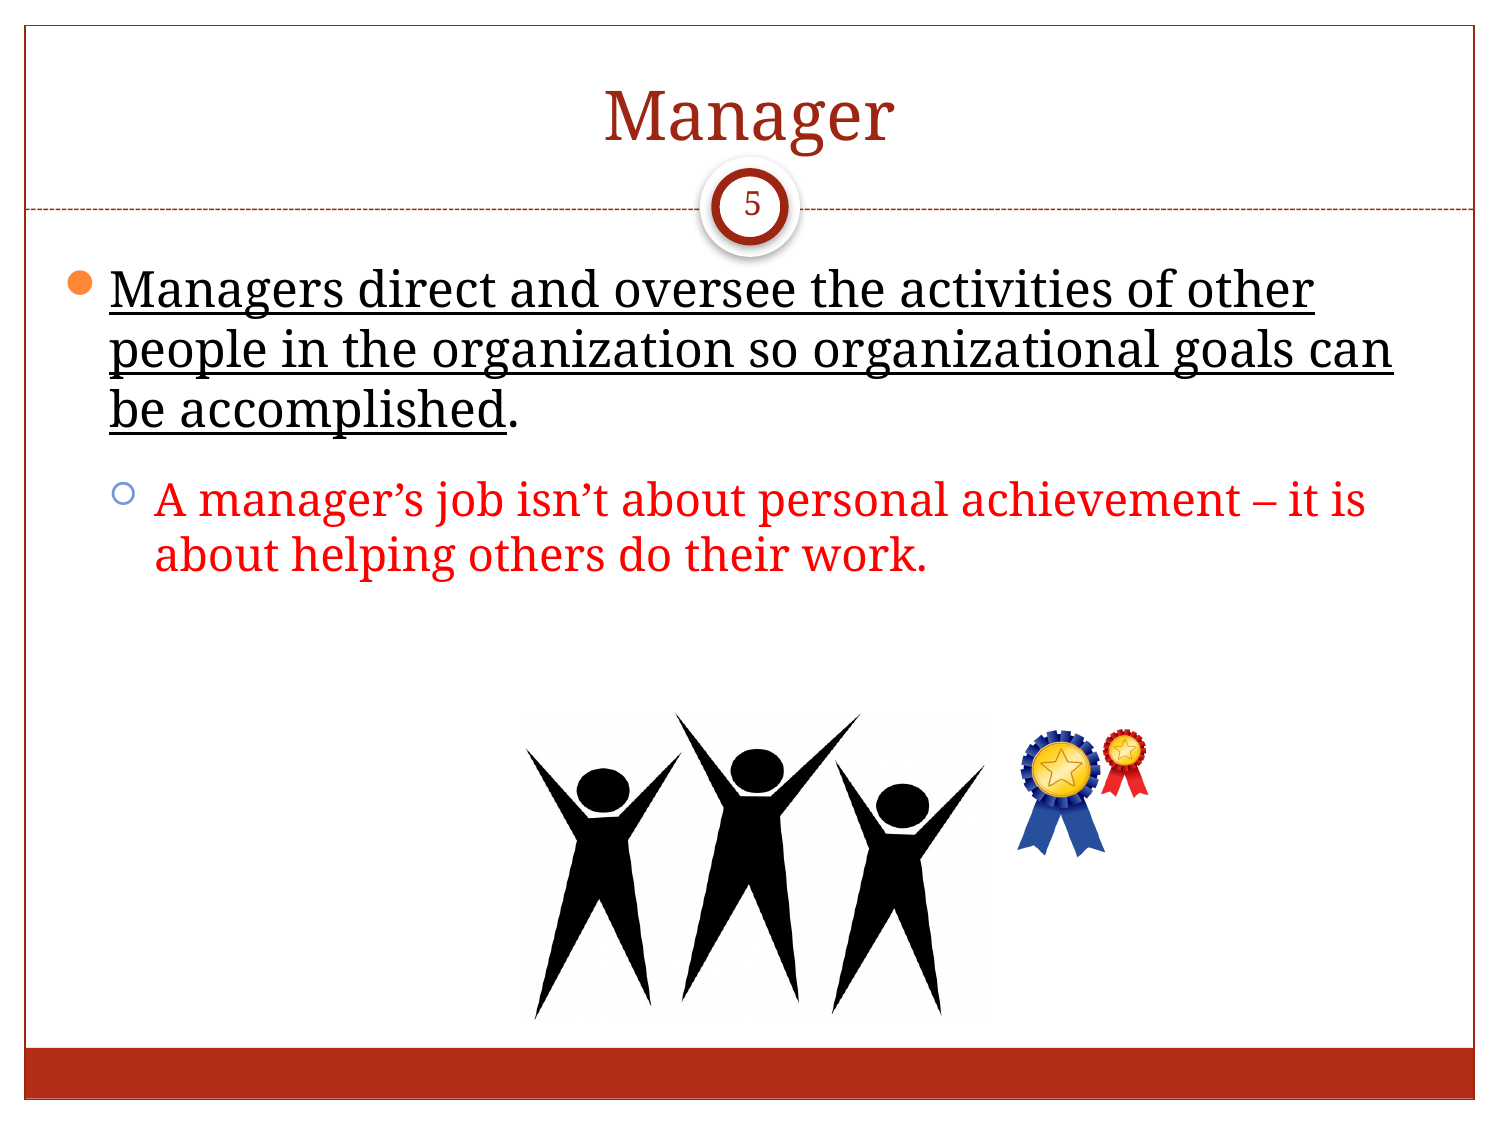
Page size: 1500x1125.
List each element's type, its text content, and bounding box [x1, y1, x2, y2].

picture [524, 712, 985, 1020]
list Managers direct and oversee the activities of other people in the organization so organizational goals can be accomplished. A manager’s job isn’t about personal achievement – it is about helping others do their work. [49, 250, 1445, 1001]
slide_number 5 [715, 168, 791, 241]
title Manager [49, 37, 1450, 162]
picture [1009, 711, 1150, 863]
